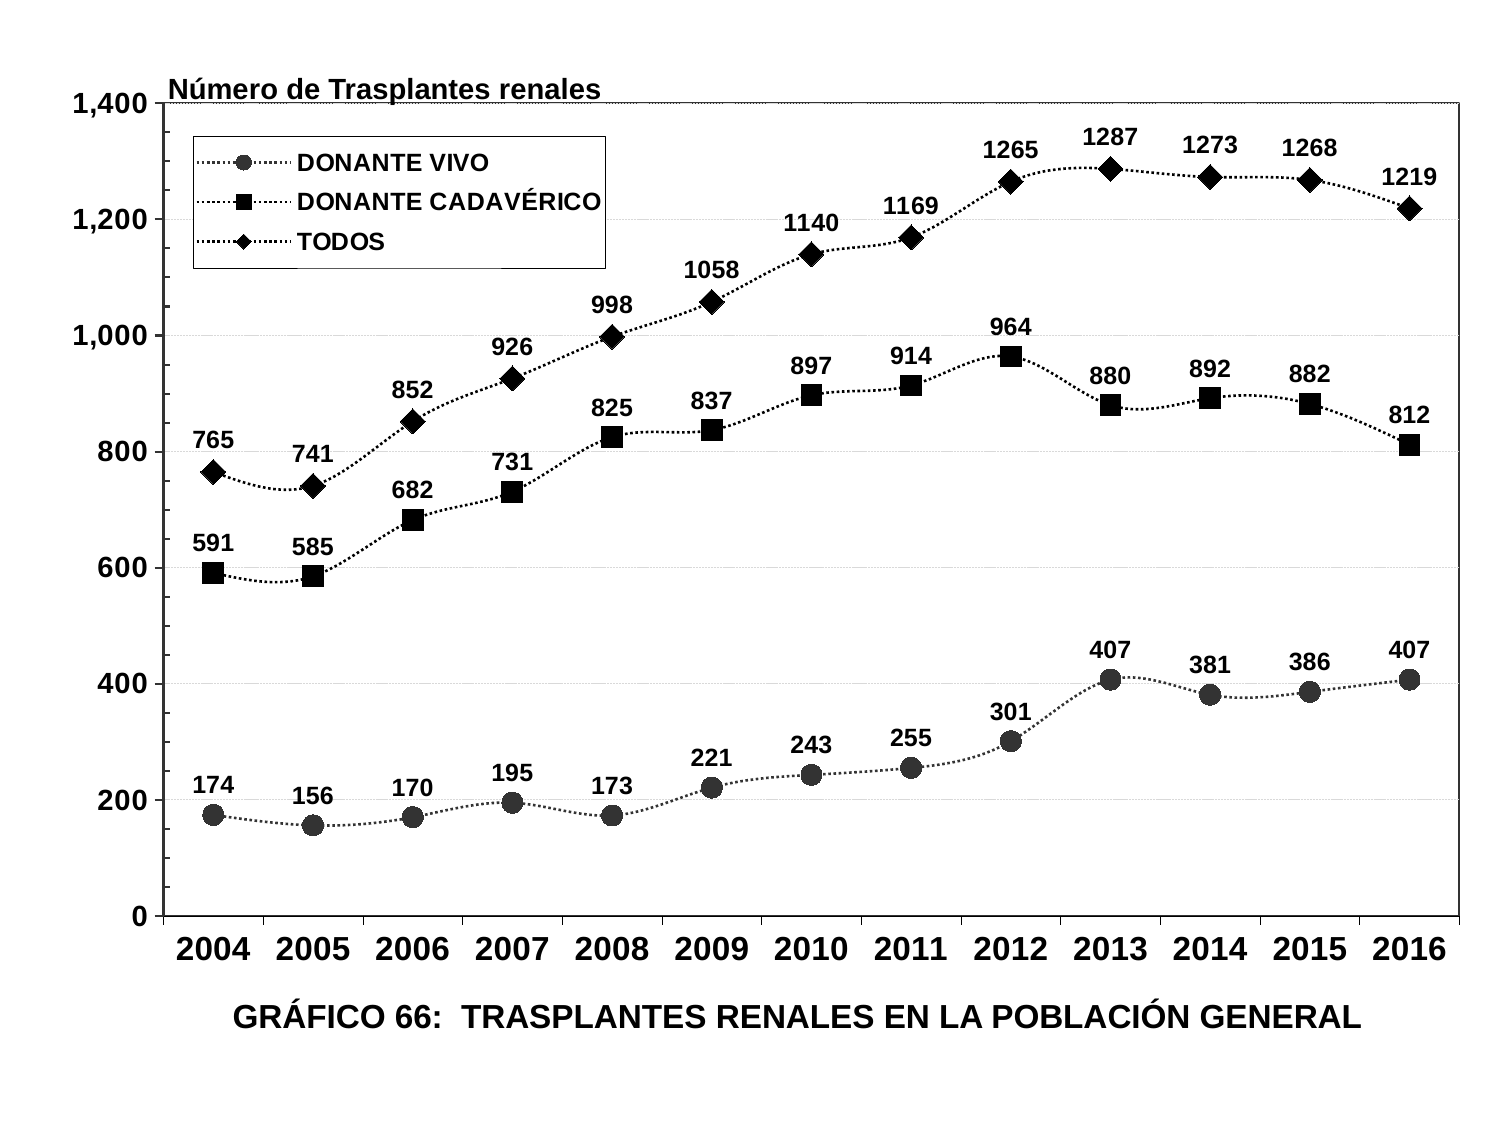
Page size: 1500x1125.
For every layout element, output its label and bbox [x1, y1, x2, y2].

text_box [37, 39, 1471, 1044]
